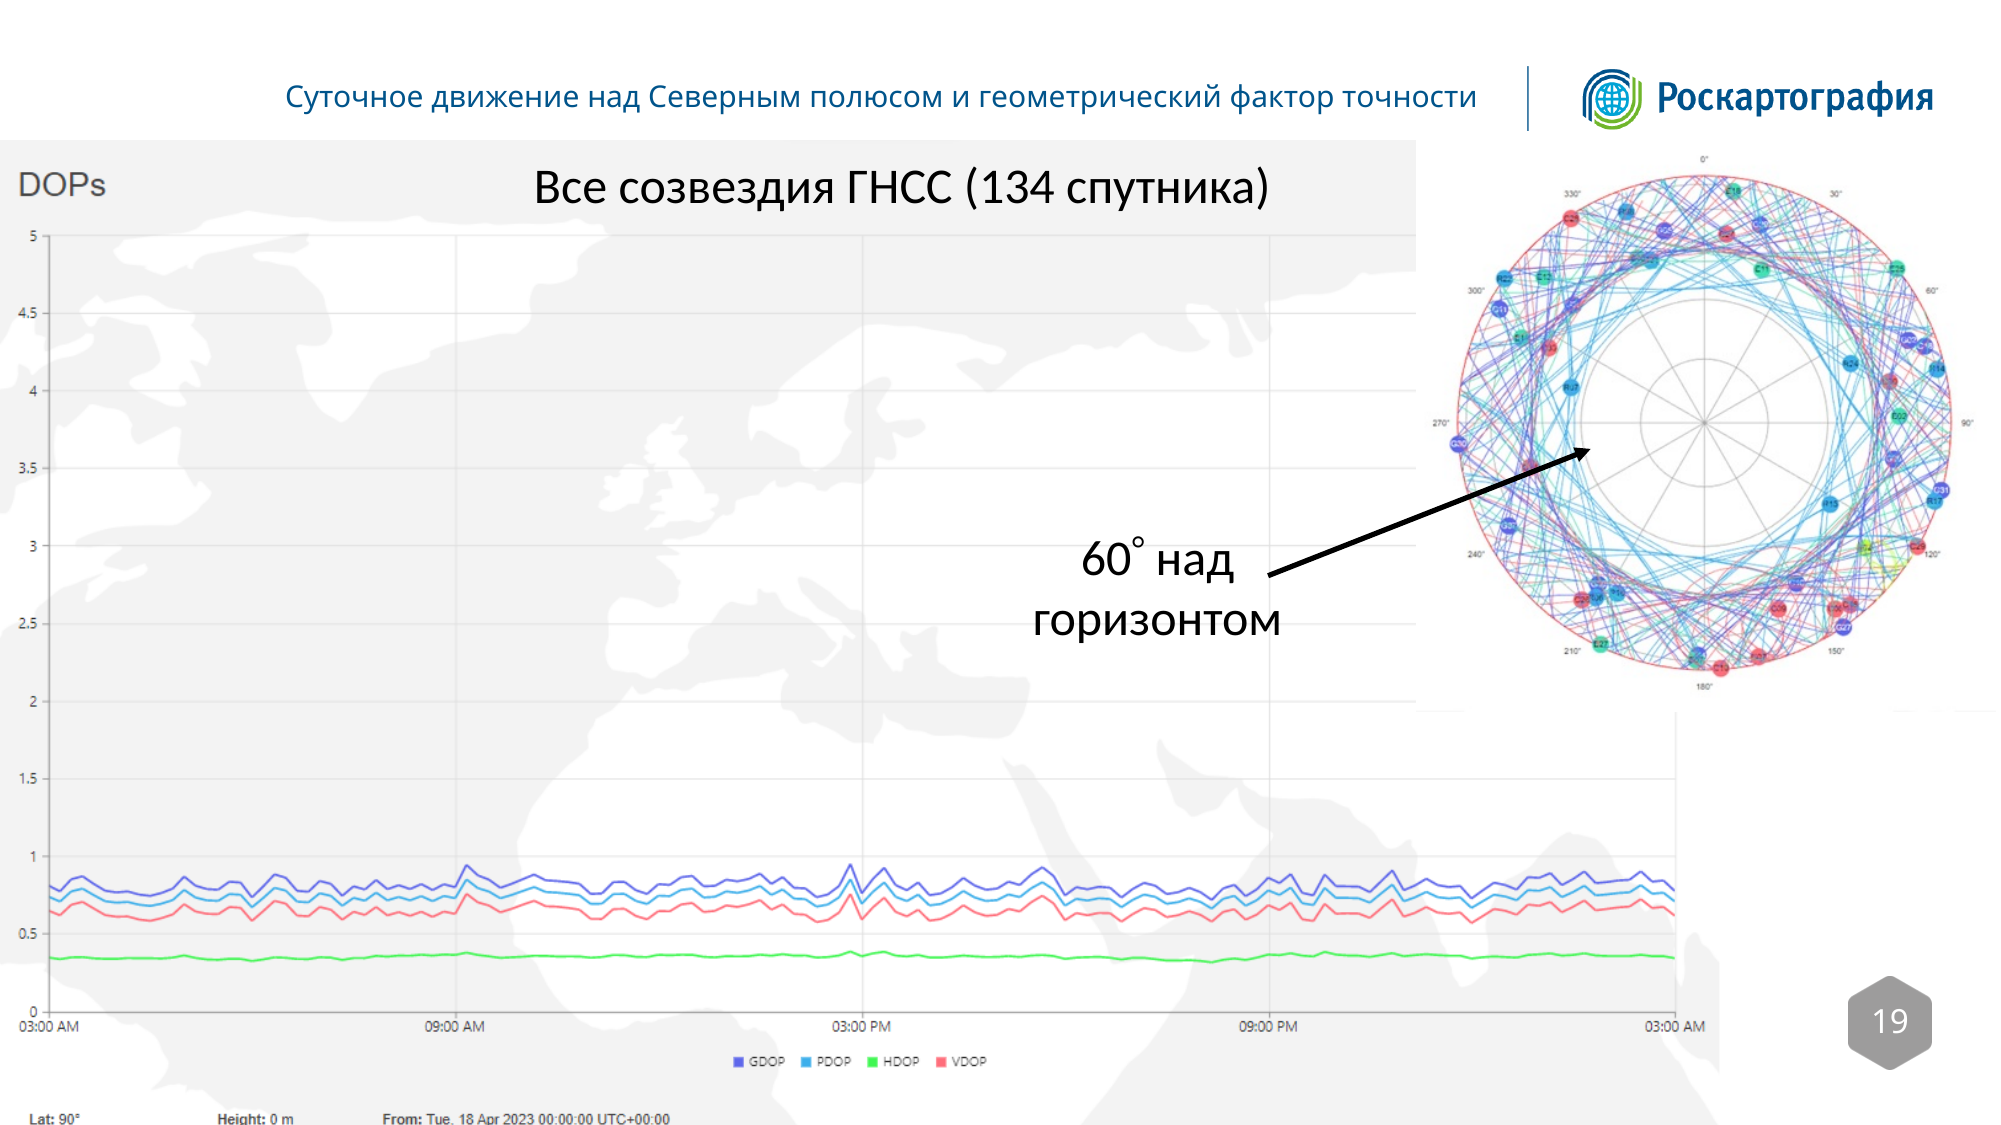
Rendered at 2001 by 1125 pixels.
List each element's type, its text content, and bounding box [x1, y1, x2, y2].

picture [1523, 64, 1938, 132]
picture [0, 140, 1996, 1125]
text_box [1267, 448, 1591, 576]
picture [1848, 976, 1932, 1070]
subtitle Суточное движение над Северным полюсом и геометрический фактор точности [86, 64, 1494, 132]
